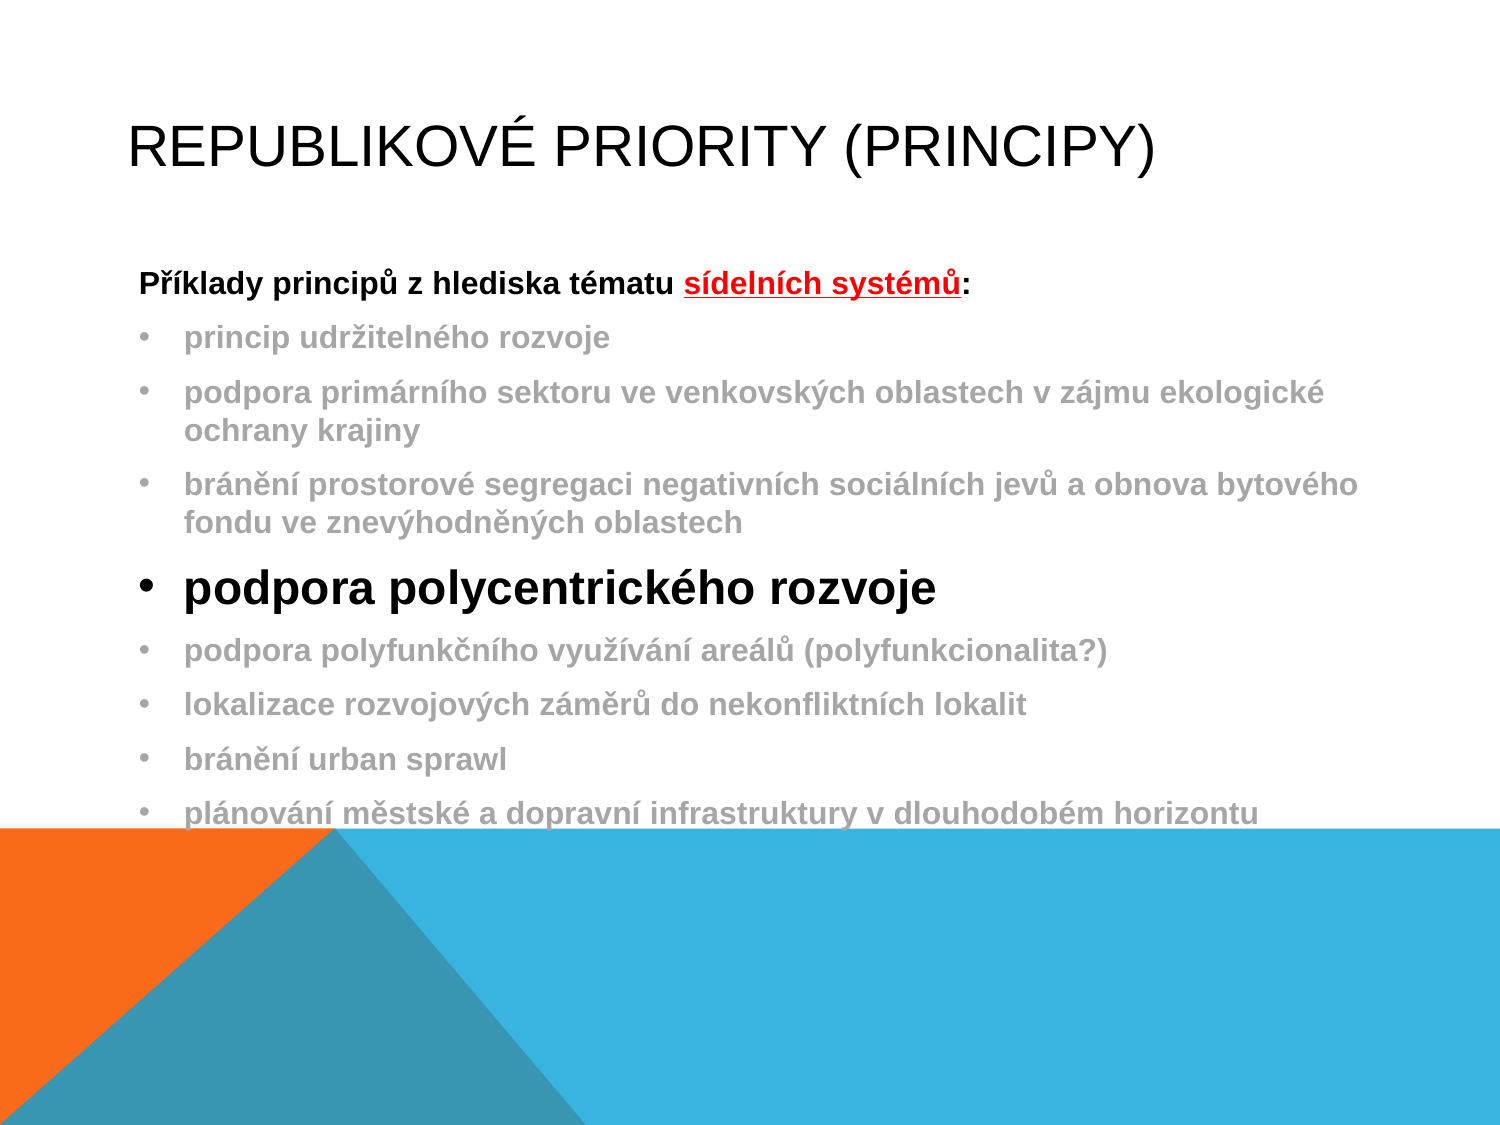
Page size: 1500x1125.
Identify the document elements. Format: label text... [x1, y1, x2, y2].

title REPUBLIKOVÉ PRIORITY (PRINCIPY) [112, 19, 1369, 232]
list Příklady principů z hlediska tématu sídelních systémů: princip udržitelného rozvoje podpora primárního sektoru ve venkovských oblastech v zájmu ekologické ochrany krajiny bránění prostorové segregaci negativních sociálních jevů a obnova bytového fondu ve znevýhodněných oblastech podpora polycentrického rozvoje podpora polyfunkčního využívání areálů (polyfunkcionalita?) lokalizace rozvojových záměrů do nekonfliktních lokalit bránění urban sprawl plánování městské a dopravní infrastruktury v dlouhodobém horizontu [123, 255, 1436, 843]
